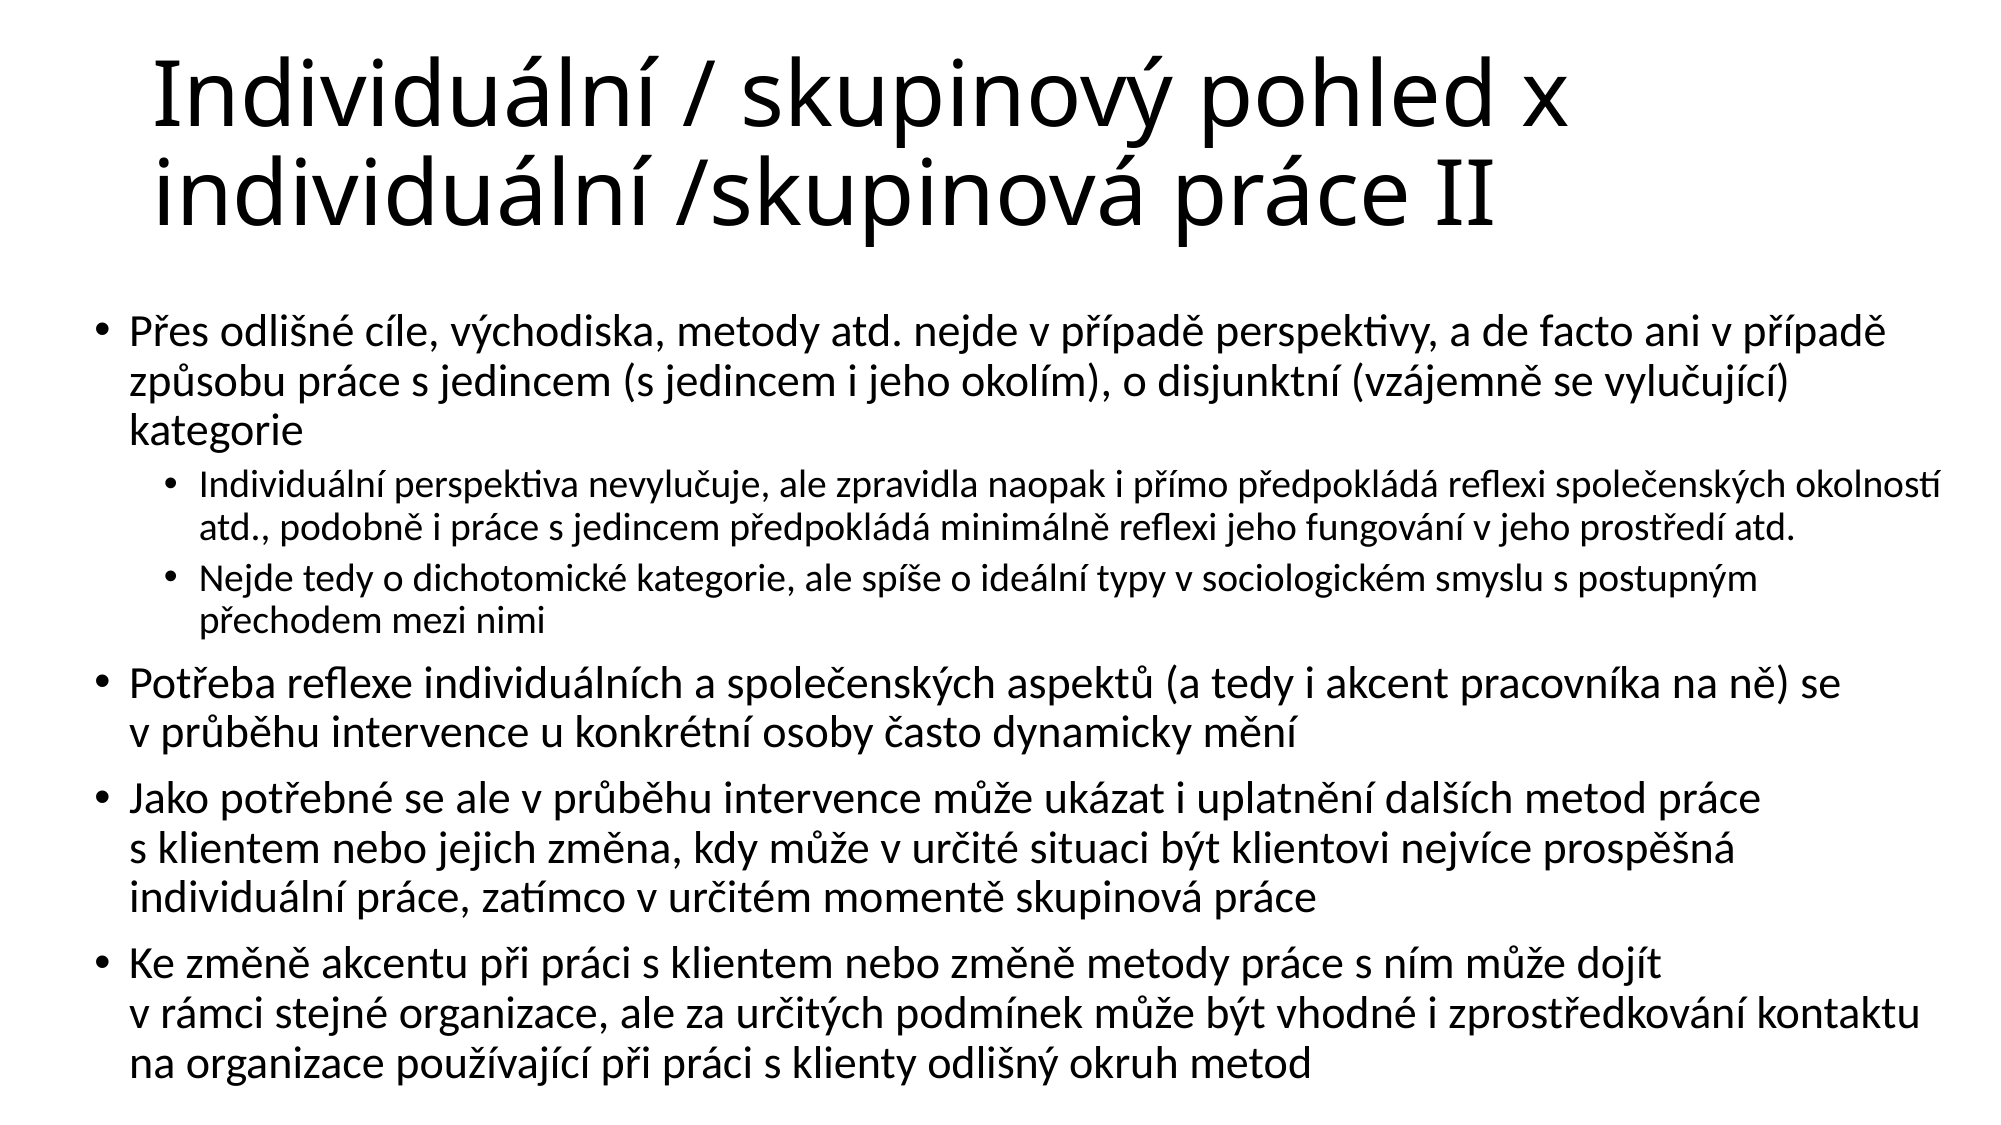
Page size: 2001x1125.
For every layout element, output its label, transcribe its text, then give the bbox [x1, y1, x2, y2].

list Přes odlišné cíle, východiska, metody atd. nejde v případě perspektivy, a de facto ani v případě způsobu práce s jedincem (s jedincem i jeho okolím), o disjunktní (vzájemně se vylučující) kategorie Individuální perspektiva nevylučuje, ale zpravidla naopak i přímo předpokládá reflexi společenských okolností atd., podobně i práce s jedincem předpokládá minimálně reflexi jeho fungování v jeho prostředí atd. Nejde tedy o dichotomické kategorie, ale spíše o ideální typy v sociologickém smyslu s postupným přechodem mezi nimi Potřeba reflexe individuálních a společenských aspektů (a tedy i akcent pracovníka na ně) se v průběhu intervence u konkrétní osoby často dynamicky mění Jako potřebné se ale v průběhu intervence může ukázat i uplatnění dalších metod práce s klientem nebo jejich změna, kdy může v určité situaci být klientovi nejvíce prospěšná individuální práce, zatímco v určitém momentě skupinová práce Ke změně akcentu při práci s klientem nebo změně metody práce s ním může dojít v rámci stejné organizace, ale za určitých podmínek může být vhodné i zprostředkování kontaktu na organizace používající při práci s klienty odlišný okruh metod [79, 299, 1961, 1111]
title Individuální / skupinový pohled x individuální /skupinová práce II [137, 37, 1863, 255]
